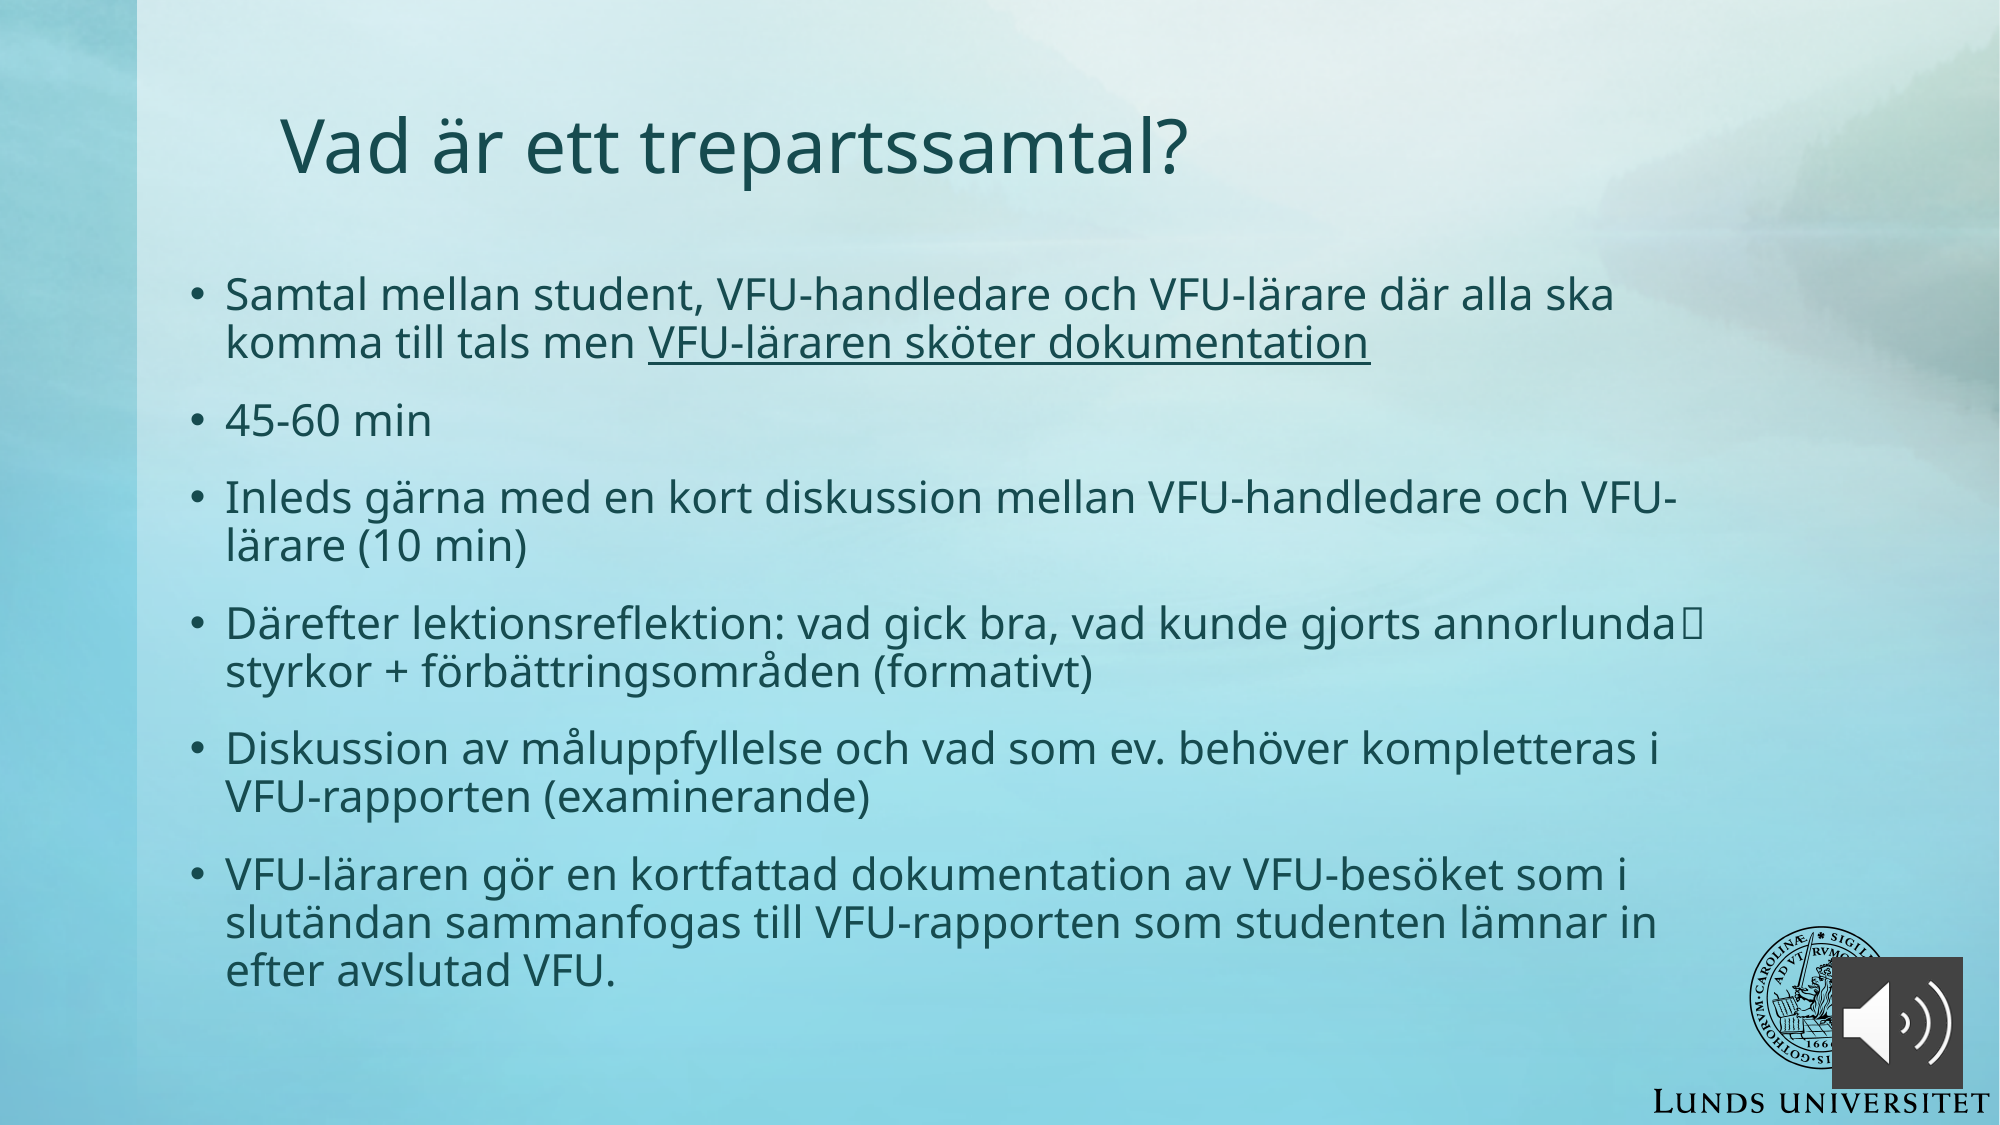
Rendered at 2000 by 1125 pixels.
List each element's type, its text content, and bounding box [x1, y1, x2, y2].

title Vad är ett trepartssamtal? [265, 59, 1713, 264]
list Samtal mellan student, VFU-handledare och VFU-lärare där alla ska komma till tals men VFU-läraren sköter dokumentation 45-60 min Inleds gärna med en kort diskussion mellan VFU-handledare och VFU-lärare (10 min) Därefter lektionsreflektion: vad gick bra, vad kunde gjorts annorlunda styrkor + förbättringsområden (formativt) Diskussion av måluppfyllelse och vad som ev. behöver kompletteras i VFU-rapporten (examinerande) VFU-läraren gör en kortfattad dokumentation av VFU-besöket som i slutändan sammanfogas till VFU-rapporten som studenten lämnar in efter avslutad VFU. [174, 264, 1765, 1004]
picture [0, 0, 2000, 1125]
